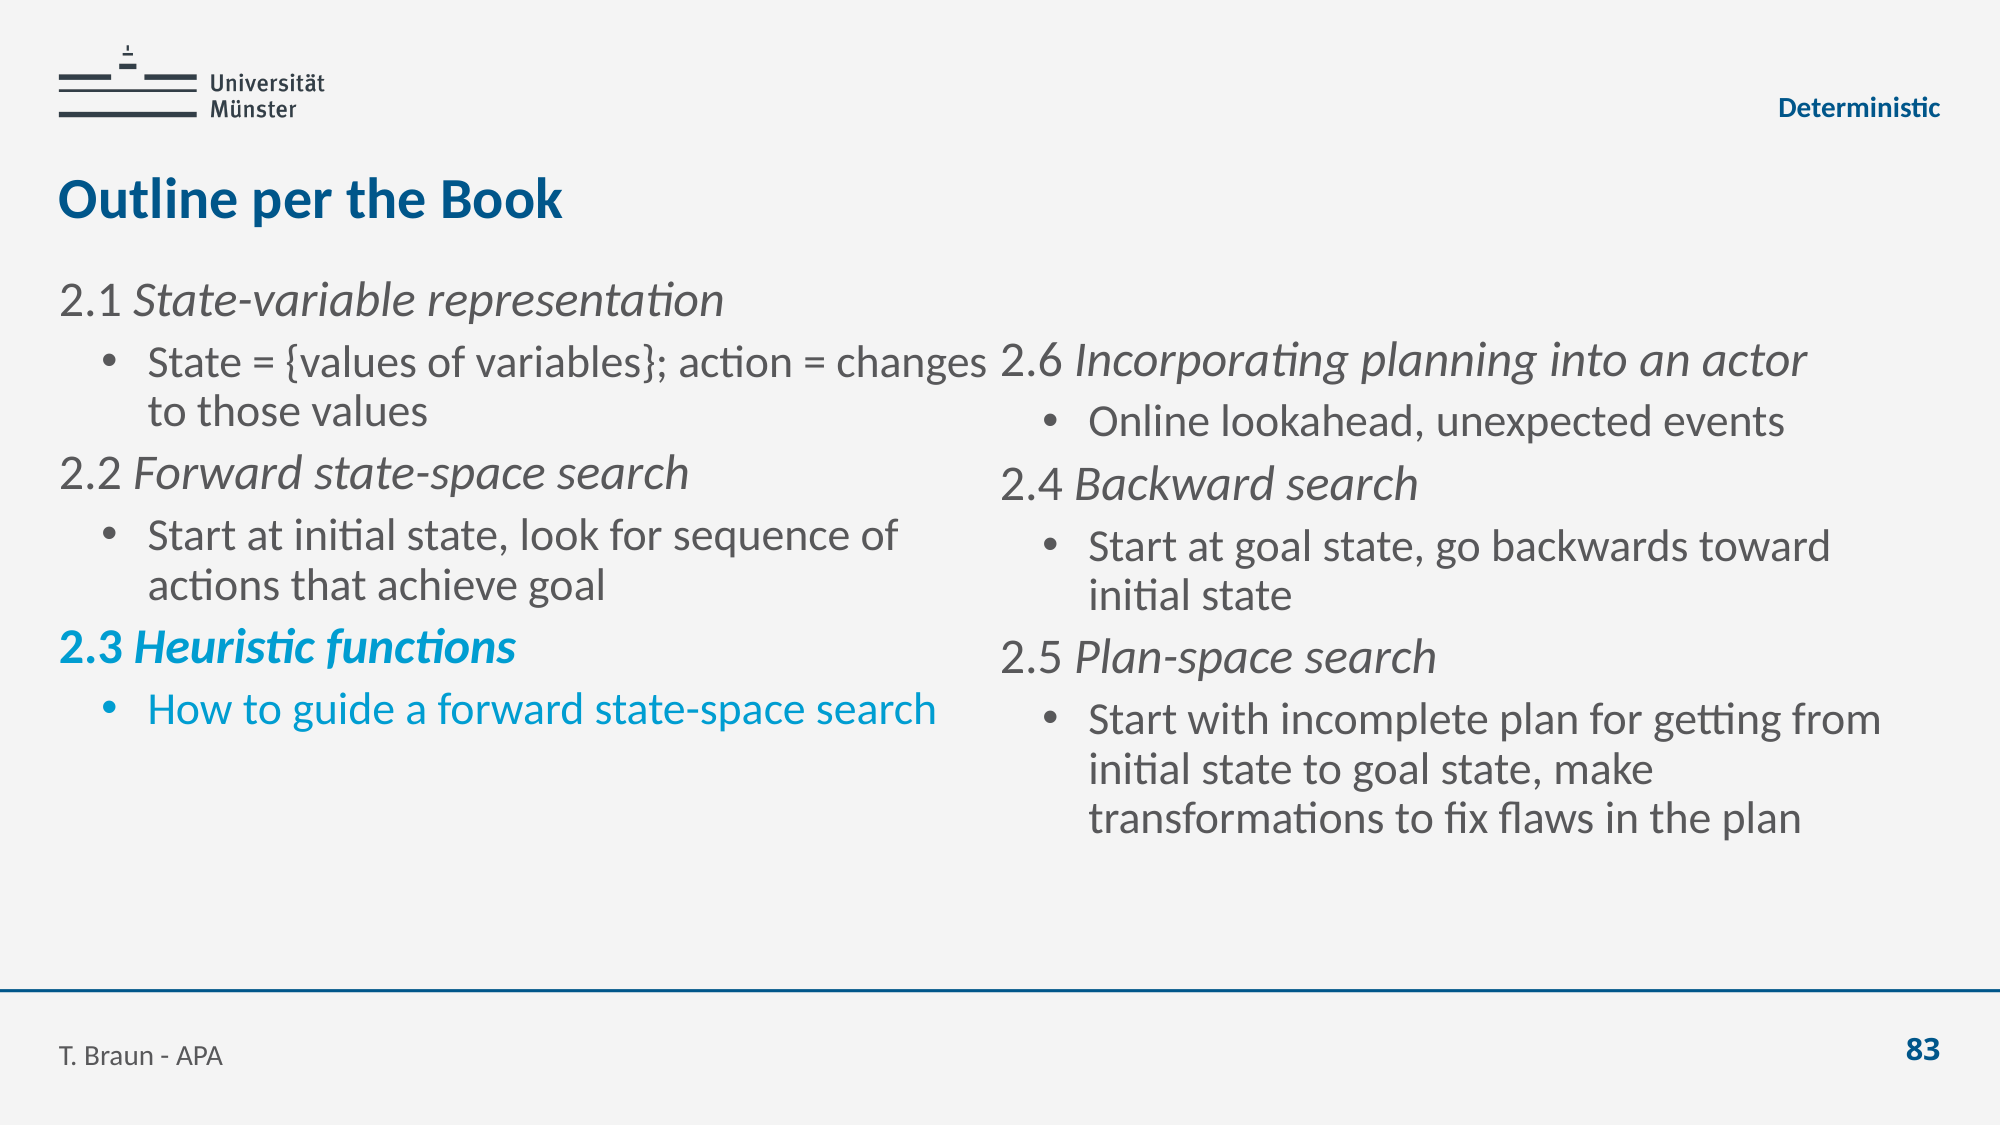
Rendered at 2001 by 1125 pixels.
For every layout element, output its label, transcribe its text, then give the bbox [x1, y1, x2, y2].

picture [57, 43, 326, 119]
title Outline per the Book [58, 148, 1941, 243]
footer T. Braun - APA [58, 1012, 1440, 1072]
list 2.1 State-variable representation State = {values of variables}; action = changes to those values 2.2 Forward state-space search Start at initial state, look for sequence of actions that achieve goal 2.3 Heuristic functions How to guide a forward state-space search 2.6 Incorporating planning into an actor Online lookahead, unexpected events 2.4 Backward search Start at goal state, go backwards toward initial state 2.5 Plan-space search Start with incomplete plan for getting from initial state to goal state, make transformations to fix flaws in the plan [58, 273, 1941, 969]
slide_number Deterministic [589, 63, 1941, 123]
slide_number 83 [1822, 1012, 1941, 1072]
